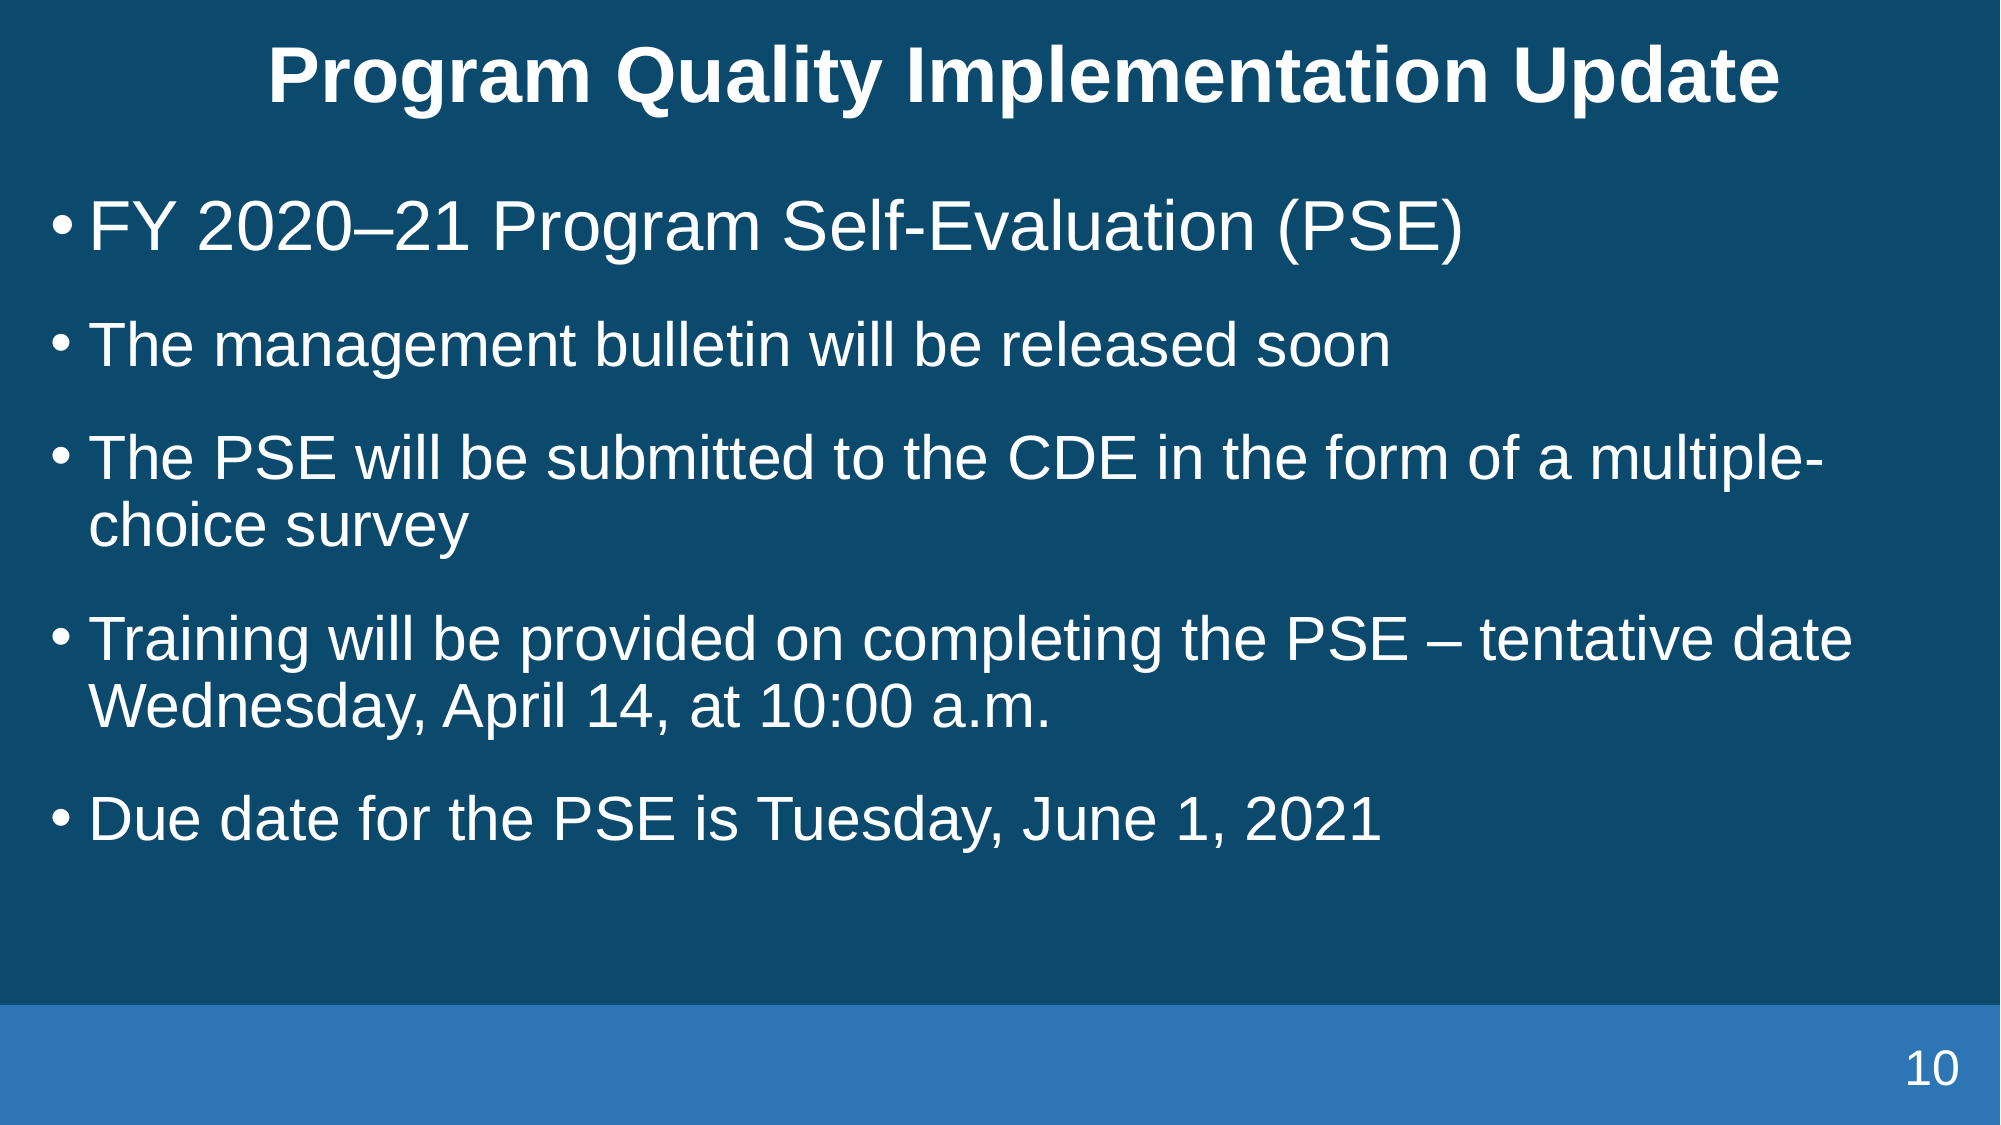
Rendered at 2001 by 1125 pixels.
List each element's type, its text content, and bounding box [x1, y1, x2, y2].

list FY 2020–21 Program Self-Evaluation (PSE) The management bulletin will be released soon The PSE will be submitted to the CDE in the form of a multiple-choice survey Training will be provided on completing the PSE – tentative date Wednesday, April 14, at 10:00 a.m. Due date for the PSE is Tuesday, June 1, 2021 [35, 182, 1986, 1006]
slide_number 10 [1524, 1035, 1975, 1095]
title Program Quality Implementation Update [50, 0, 2000, 186]
